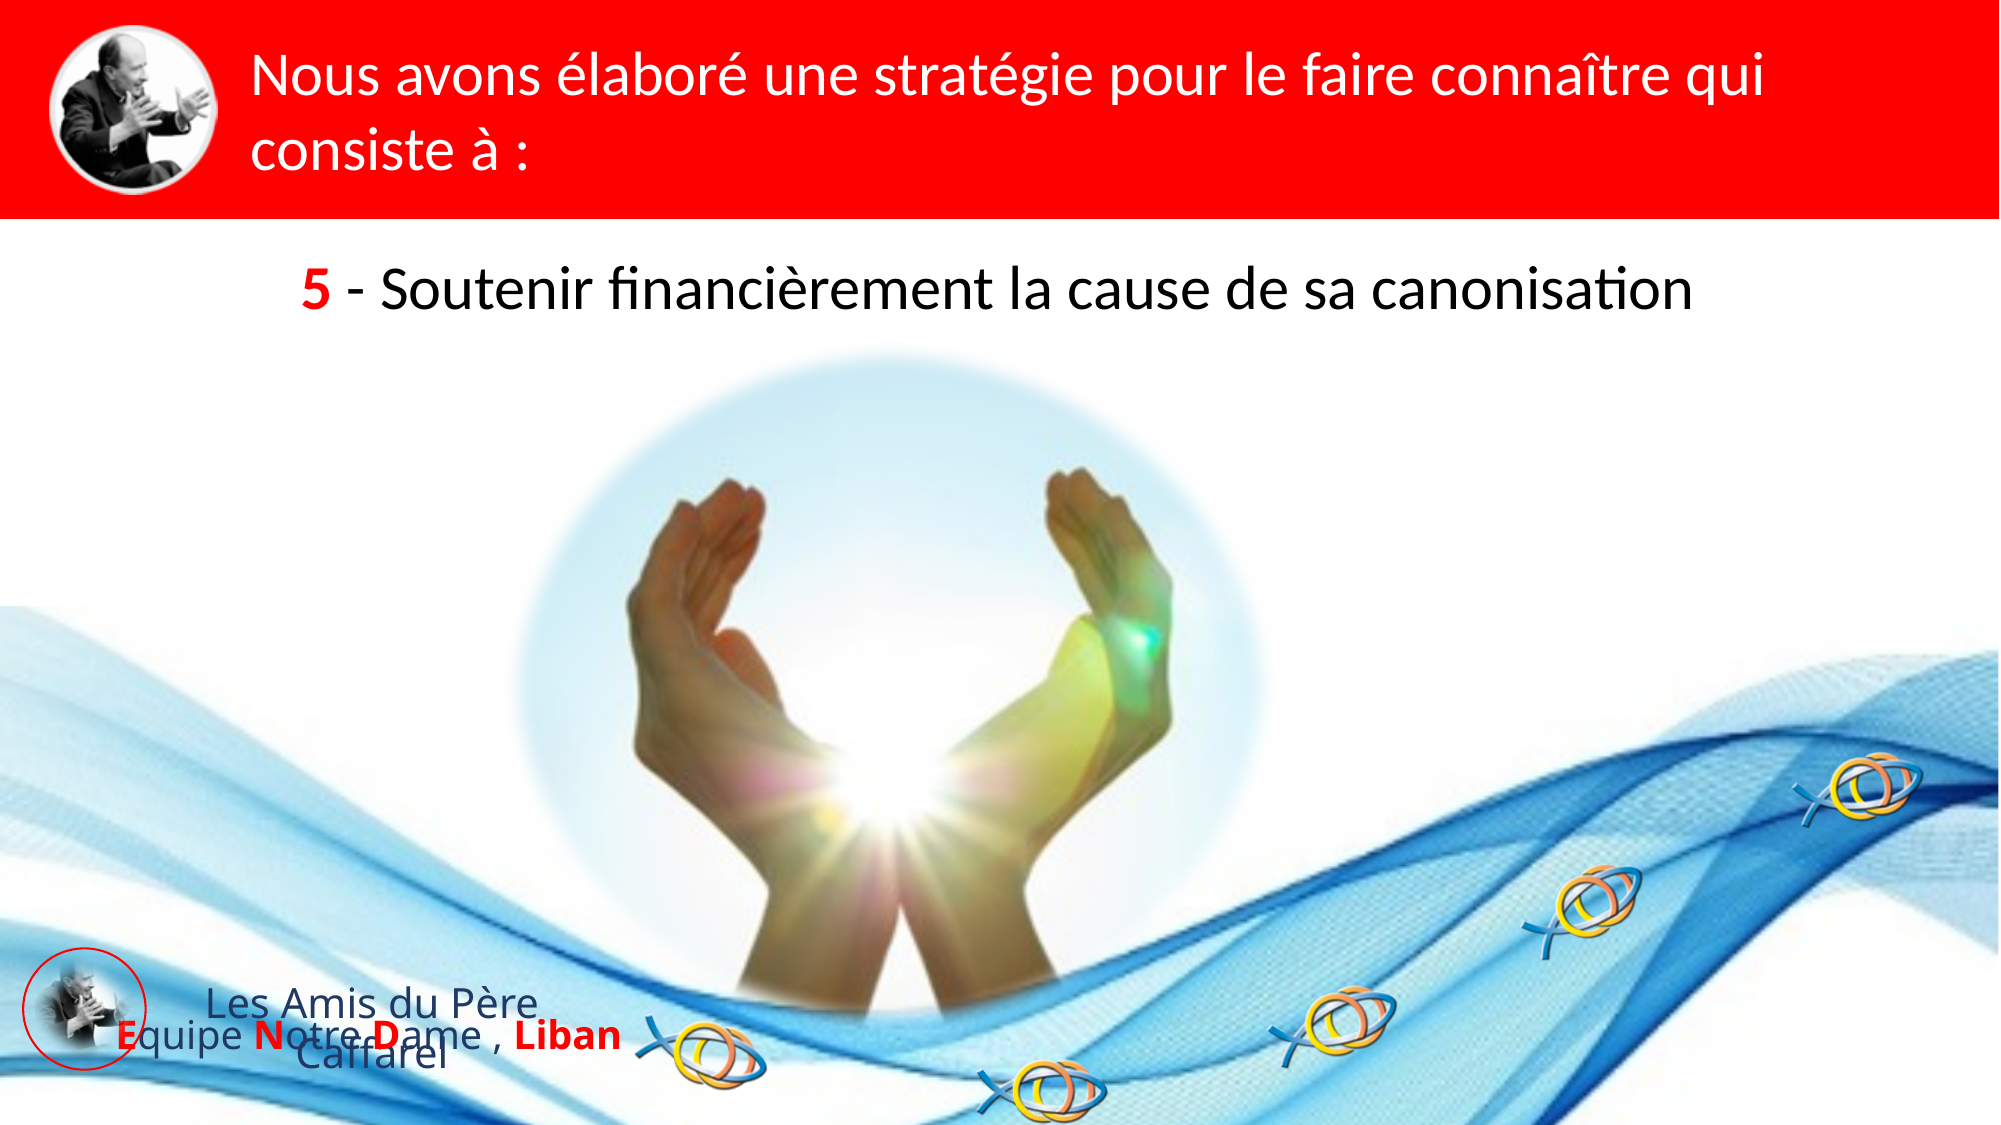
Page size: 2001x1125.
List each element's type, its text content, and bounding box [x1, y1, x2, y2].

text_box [0, 606, 1999, 1125]
picture [49, 25, 218, 195]
picture [501, 339, 1280, 1037]
text_box 5 - Soutenir financièrement la cause de sa canonisation [0, 239, 1999, 330]
text_box Nous avons élaboré une stratégie pour le faire connaître qui consiste à : [235, 25, 1999, 191]
text_box [0, 0, 1999, 219]
